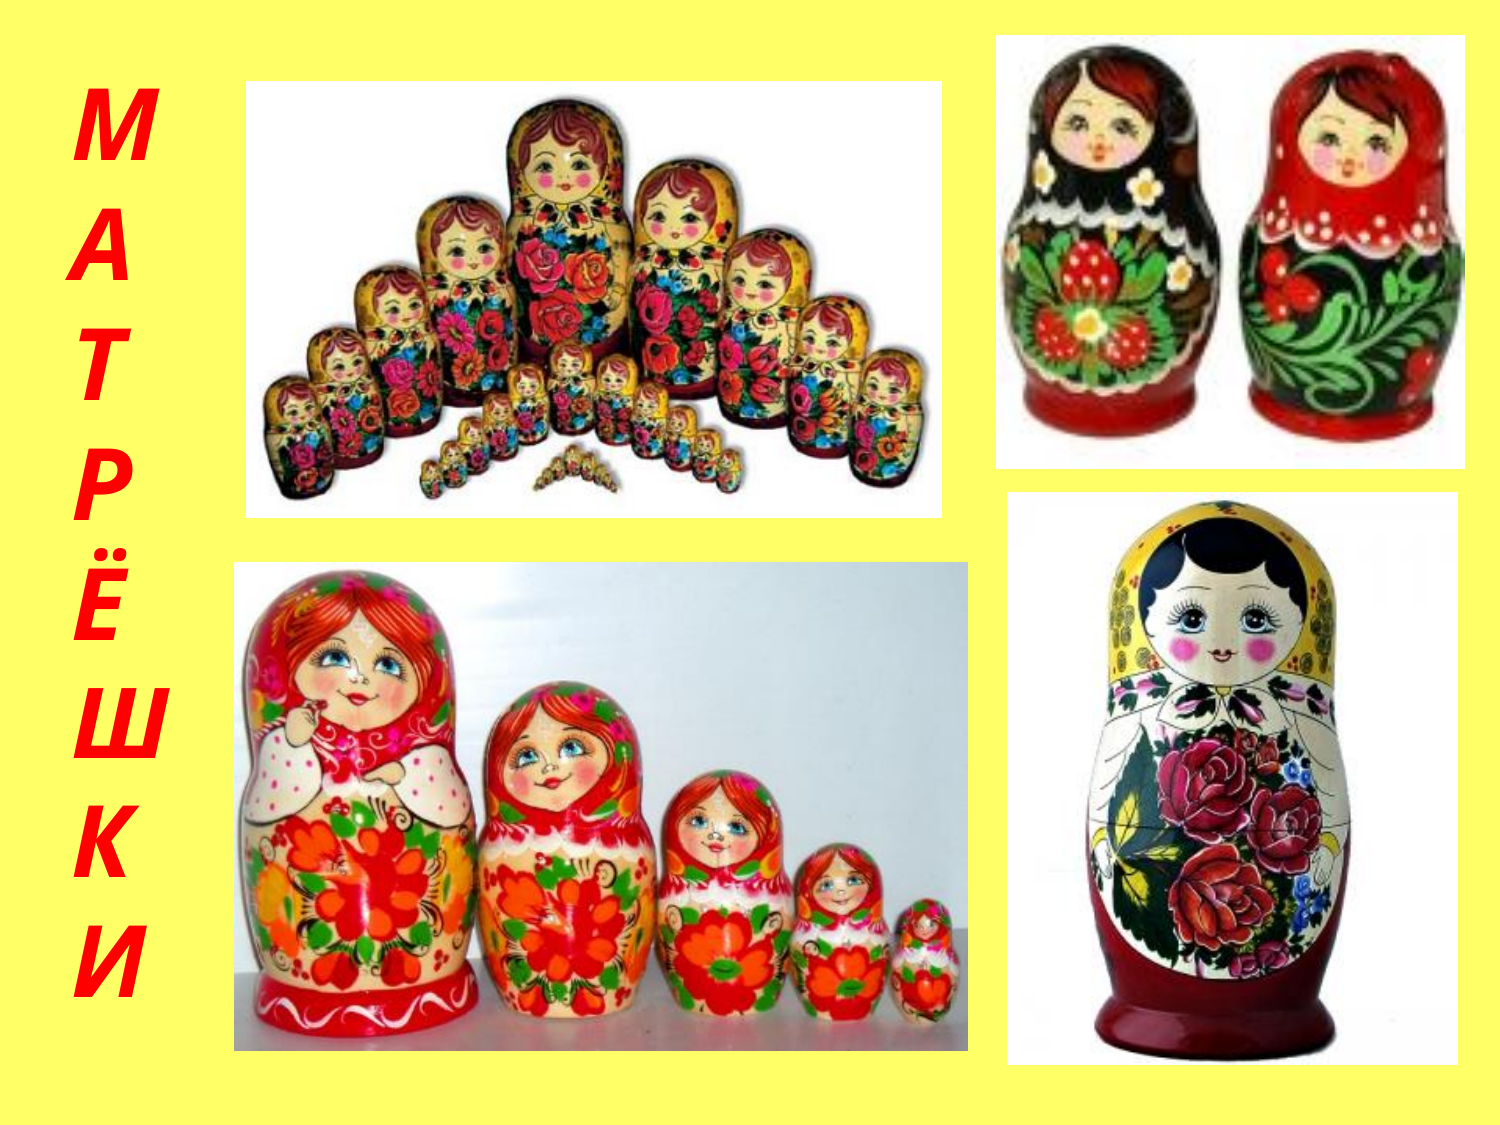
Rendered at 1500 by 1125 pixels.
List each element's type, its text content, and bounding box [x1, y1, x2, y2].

picture [234, 562, 969, 1051]
picture [1007, 491, 1458, 1066]
text_box М А Т Р Ё Ш К И [56, 53, 185, 1125]
picture [245, 81, 942, 518]
picture [995, 34, 1466, 469]
